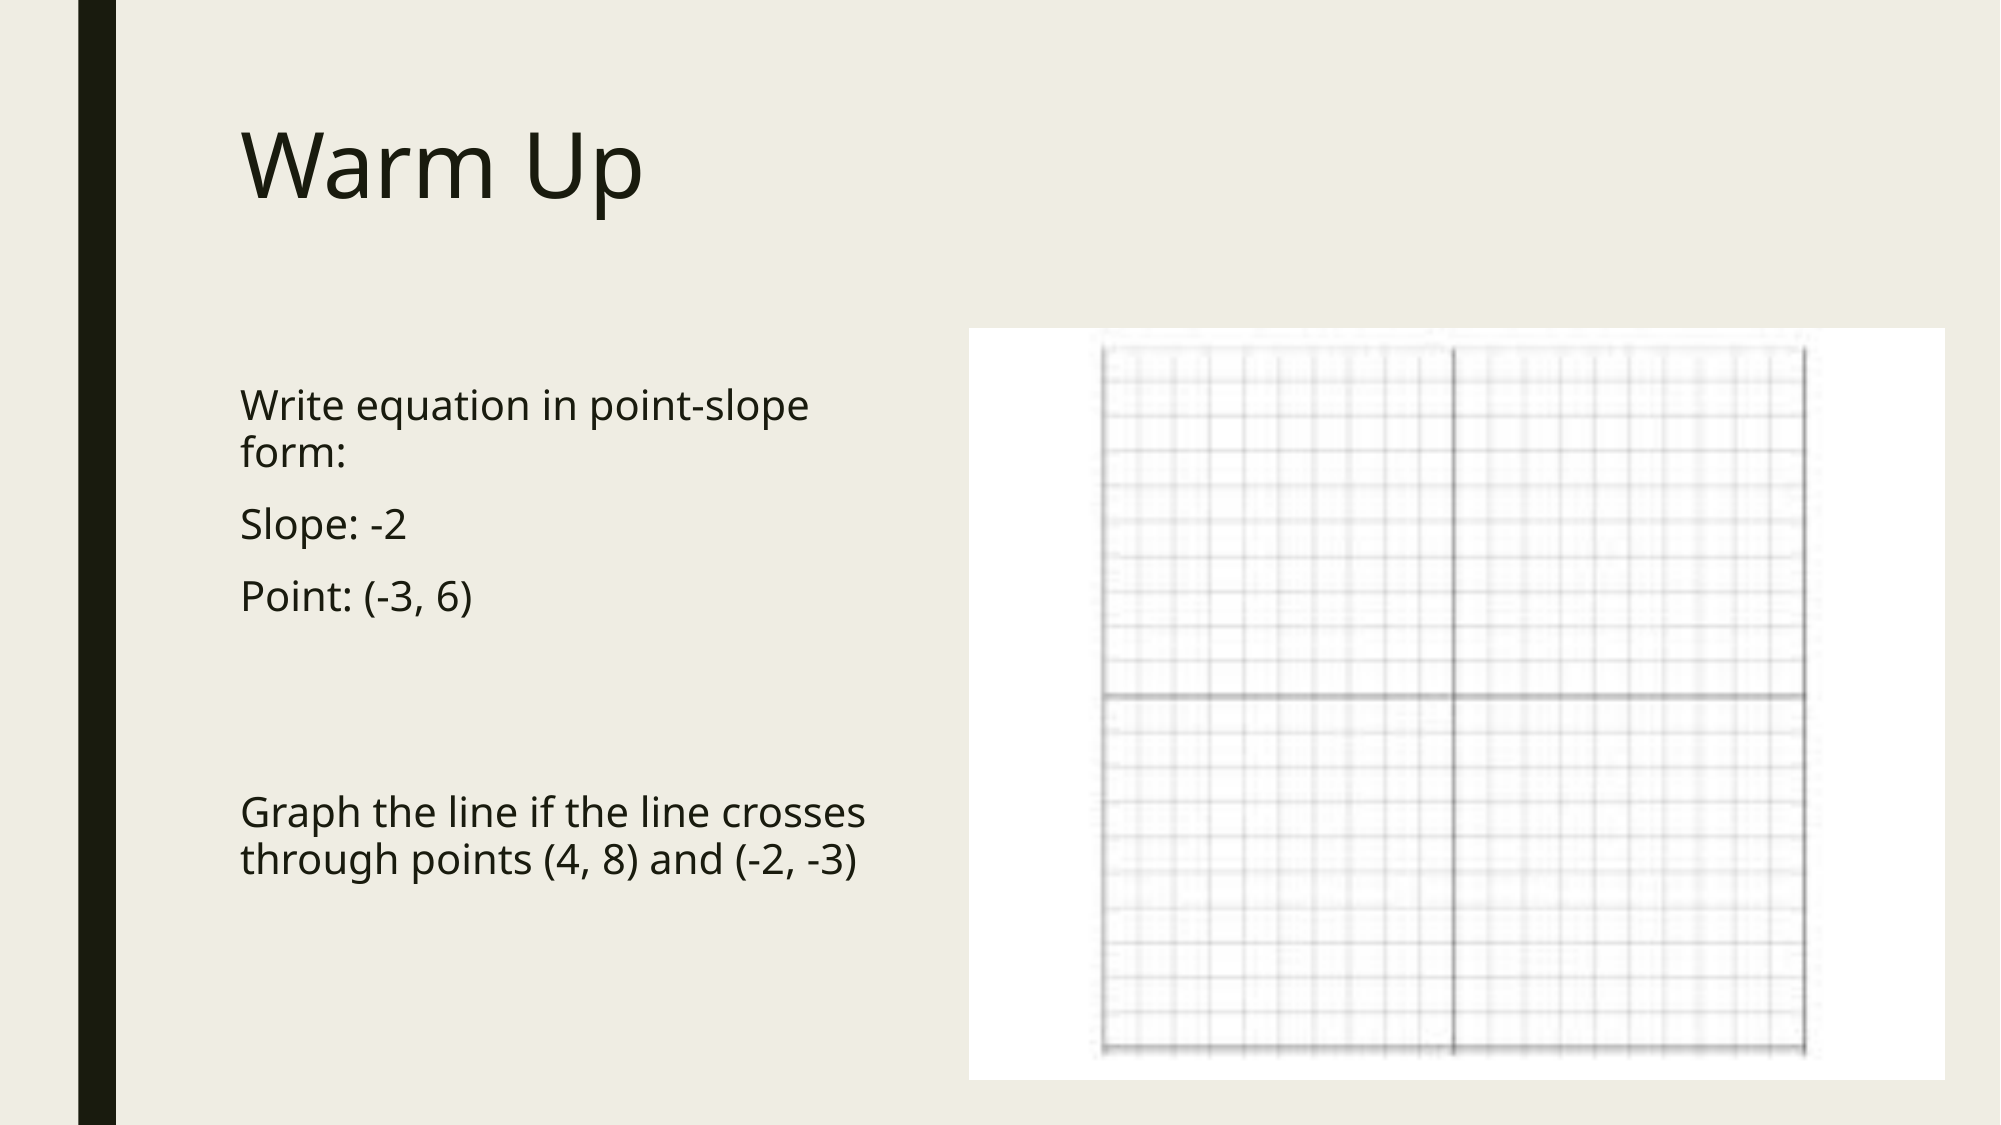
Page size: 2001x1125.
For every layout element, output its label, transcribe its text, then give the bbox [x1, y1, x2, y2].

picture [969, 328, 1945, 1080]
title Warm Up [225, 112, 1800, 357]
